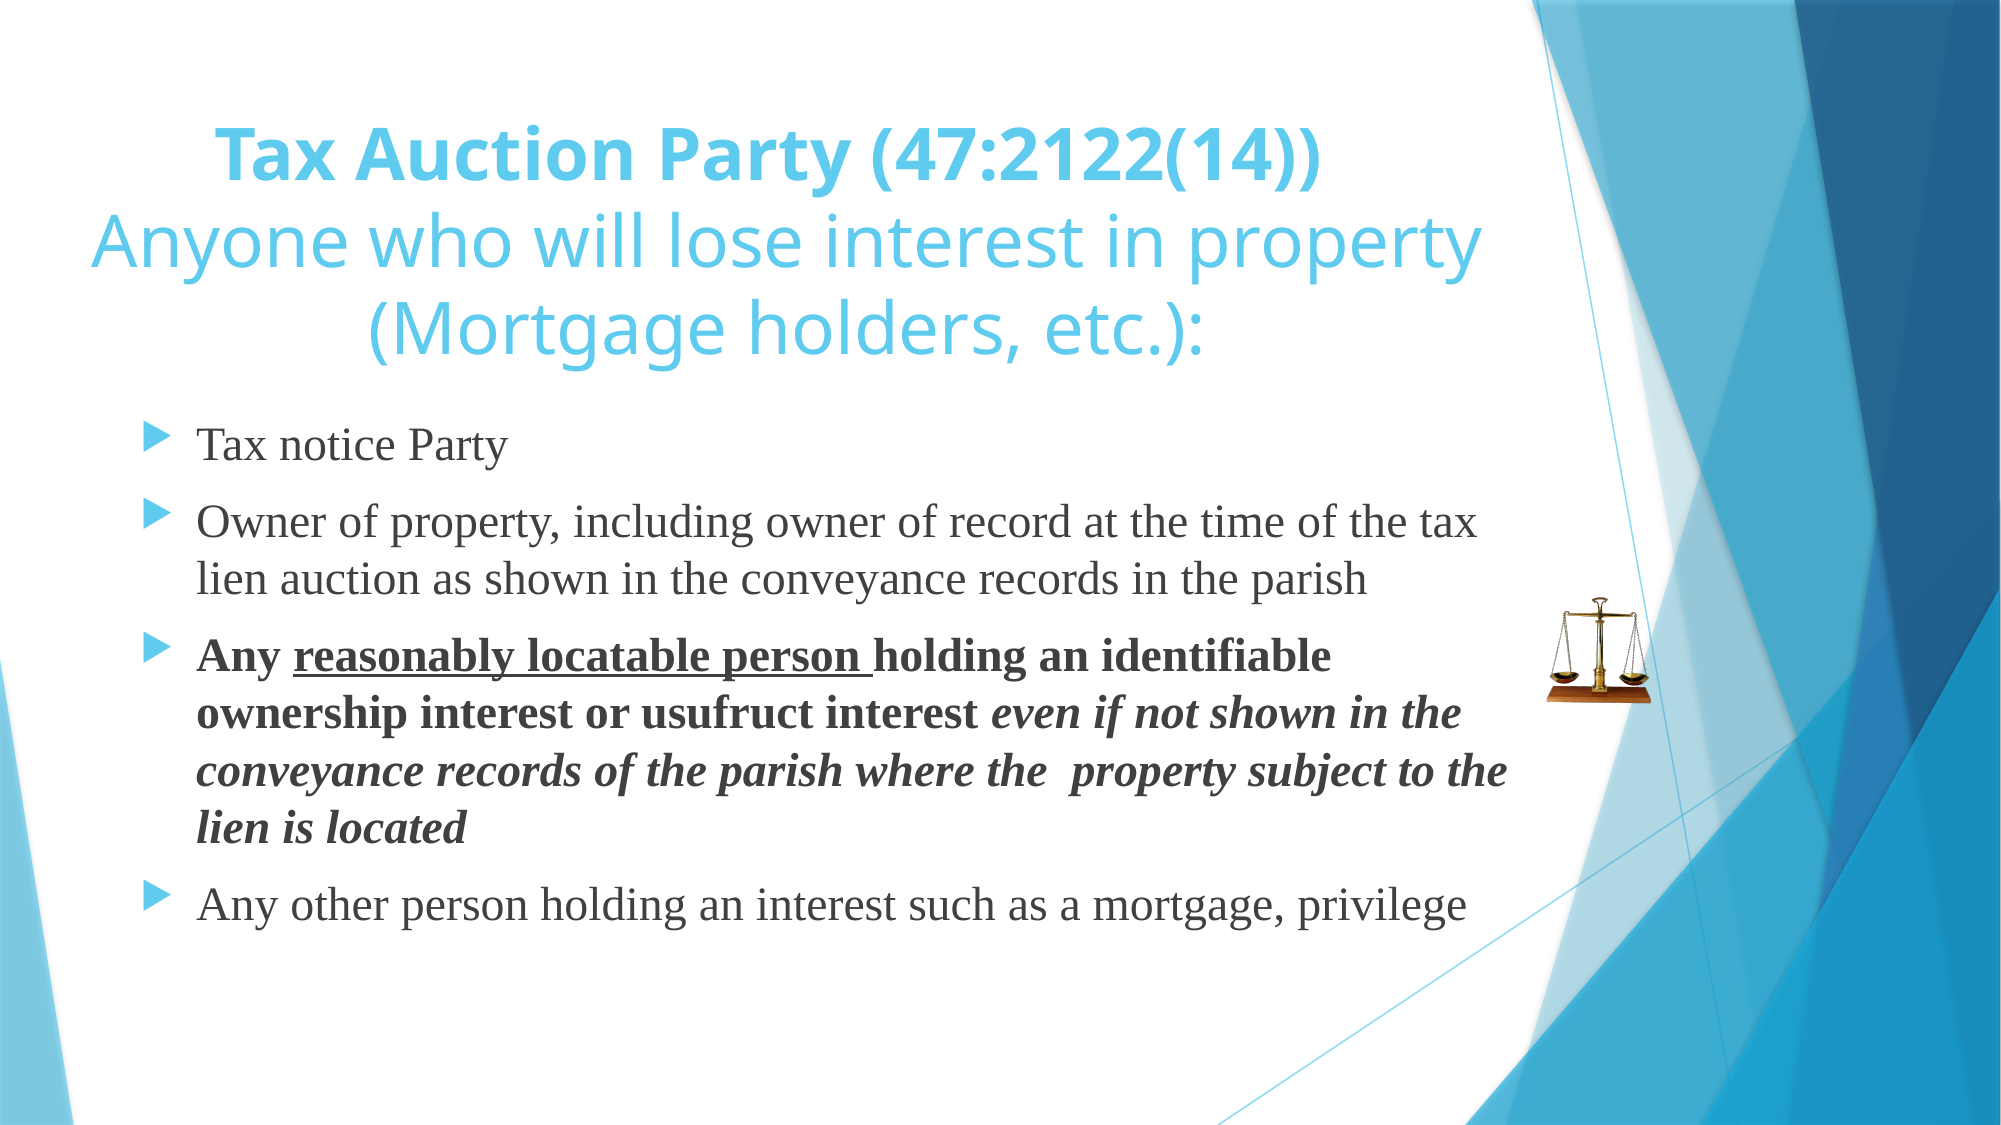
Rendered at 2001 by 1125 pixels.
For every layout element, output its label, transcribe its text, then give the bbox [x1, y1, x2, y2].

title Tax Auction Party (47:2122(14)) Anyone who will lose interest in property (Mortgage holders, etc.): [74, 99, 1502, 378]
list Tax notice Party Owner of property, including owner of record at the time of the tax lien auction as shown in the conveyance records in the parish Any reasonably locatable person holding an identifiable ownership interest or usufruct interest even if not shown in the conveyance records of the parish where the property subject to the lien is located Any other person holding an interest such as a mortgage, privilege [125, 405, 1536, 941]
picture [1534, 586, 1664, 715]
